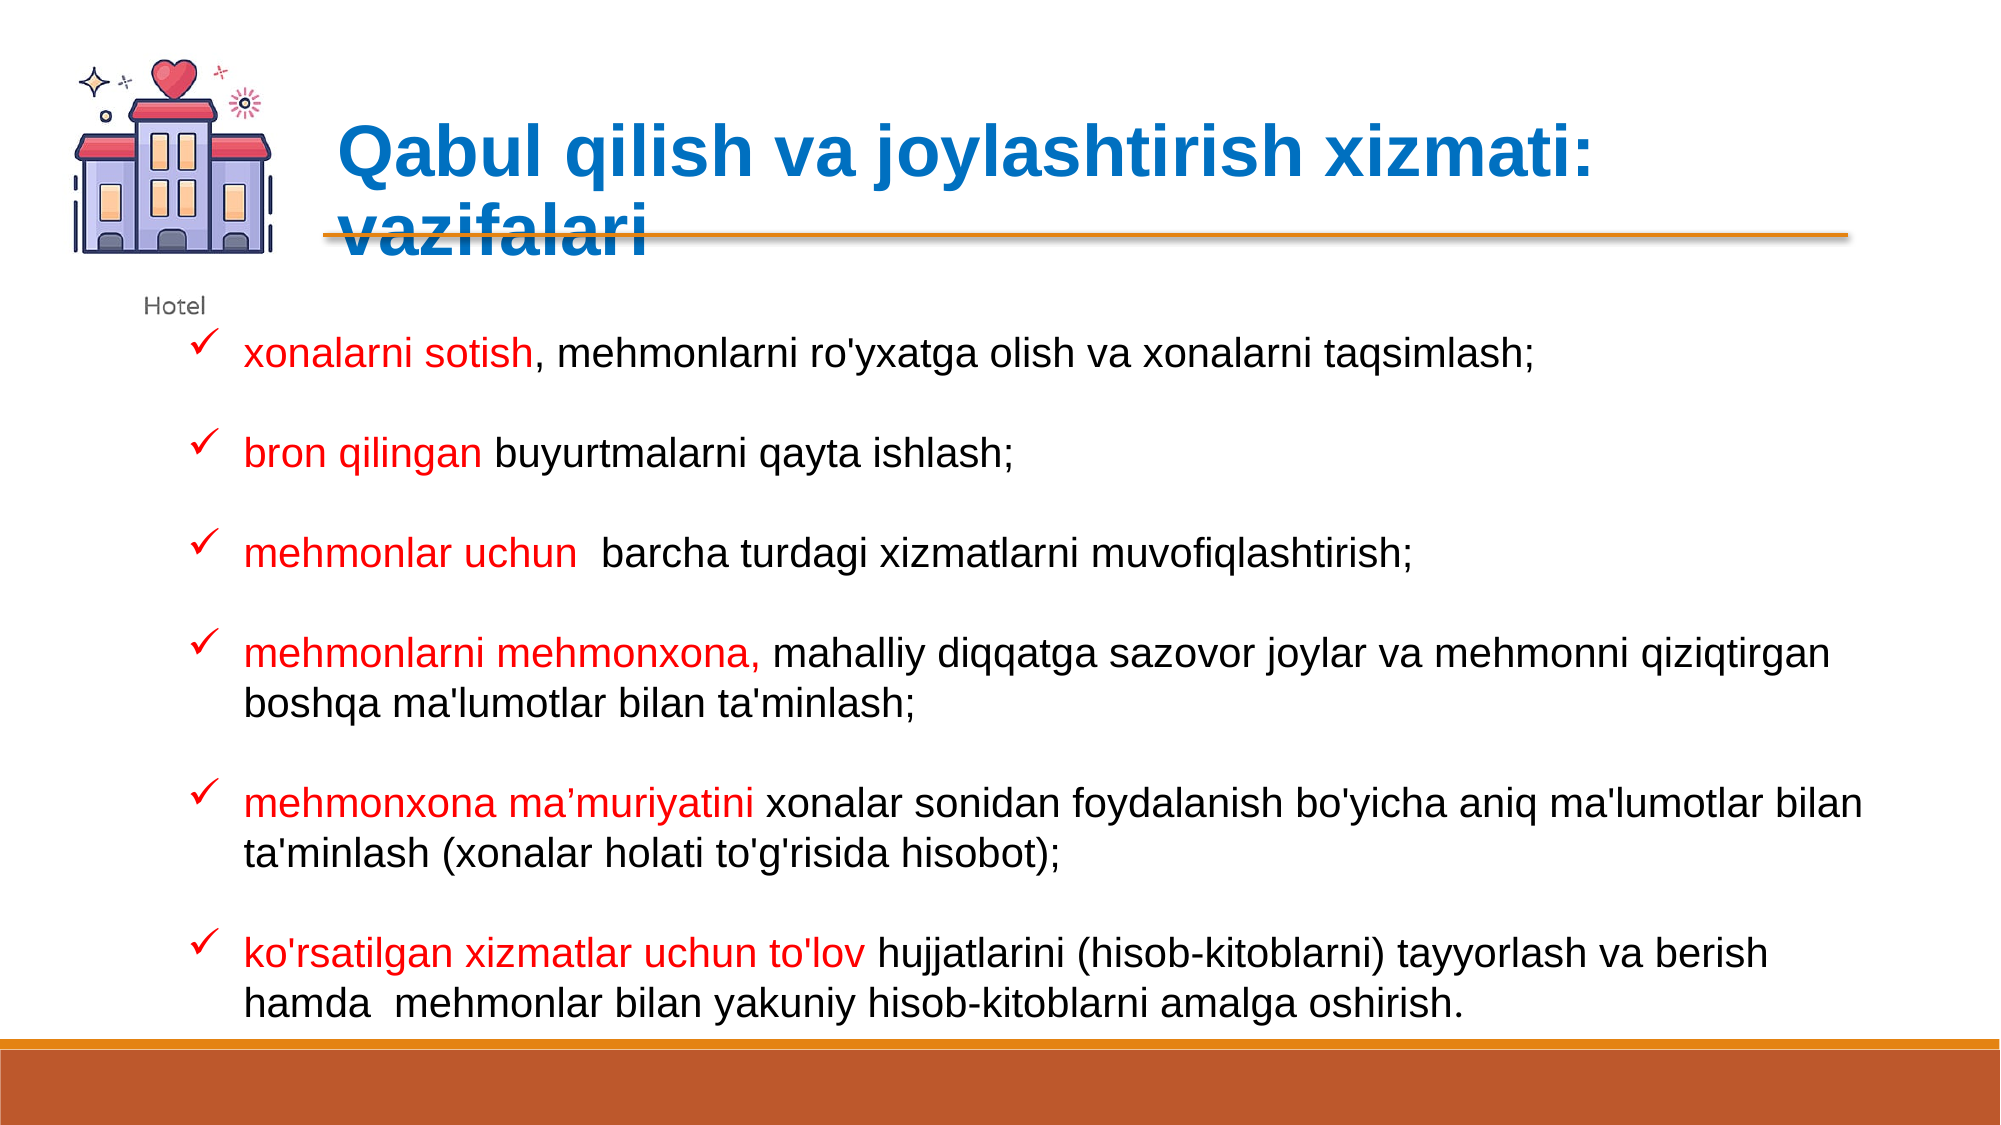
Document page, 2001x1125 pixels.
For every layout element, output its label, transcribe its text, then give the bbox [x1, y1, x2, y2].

text_box xonalarni sotish, mehmonlarni ro'yxatga olish va xonalarni taqsimlash; bron qilingan buyurtmalarni qayta ishlash; mehmonlar uchun barcha turdagi xizmatlarni muvofiqlashtirish; mehmonlarni mehmonxona, mahalliy diqqatga sazovor joylar va mehmonni qiziqtirgan boshqa ma'lumotlar bilan ta'minlash; mehmonxona ma’muriyatini xonalar sonidan foydalanish bo'yicha aniq ma'lumotlar bilan ta'minlash (xonalar holati to'g'risida hisobot); ko'rsatilgan xizmatlar uchun to'lov hujjatlarini (hisob-kitoblarni) tayyorlash va berish hamda mehmonlar bilan yakuniy hisob-kitoblarni amalga oshirish. [172, 317, 1905, 1033]
text_box Qabul qilish va joylashtirish xizmati: vazifalari [331, 39, 1882, 257]
picture [21, 38, 324, 341]
